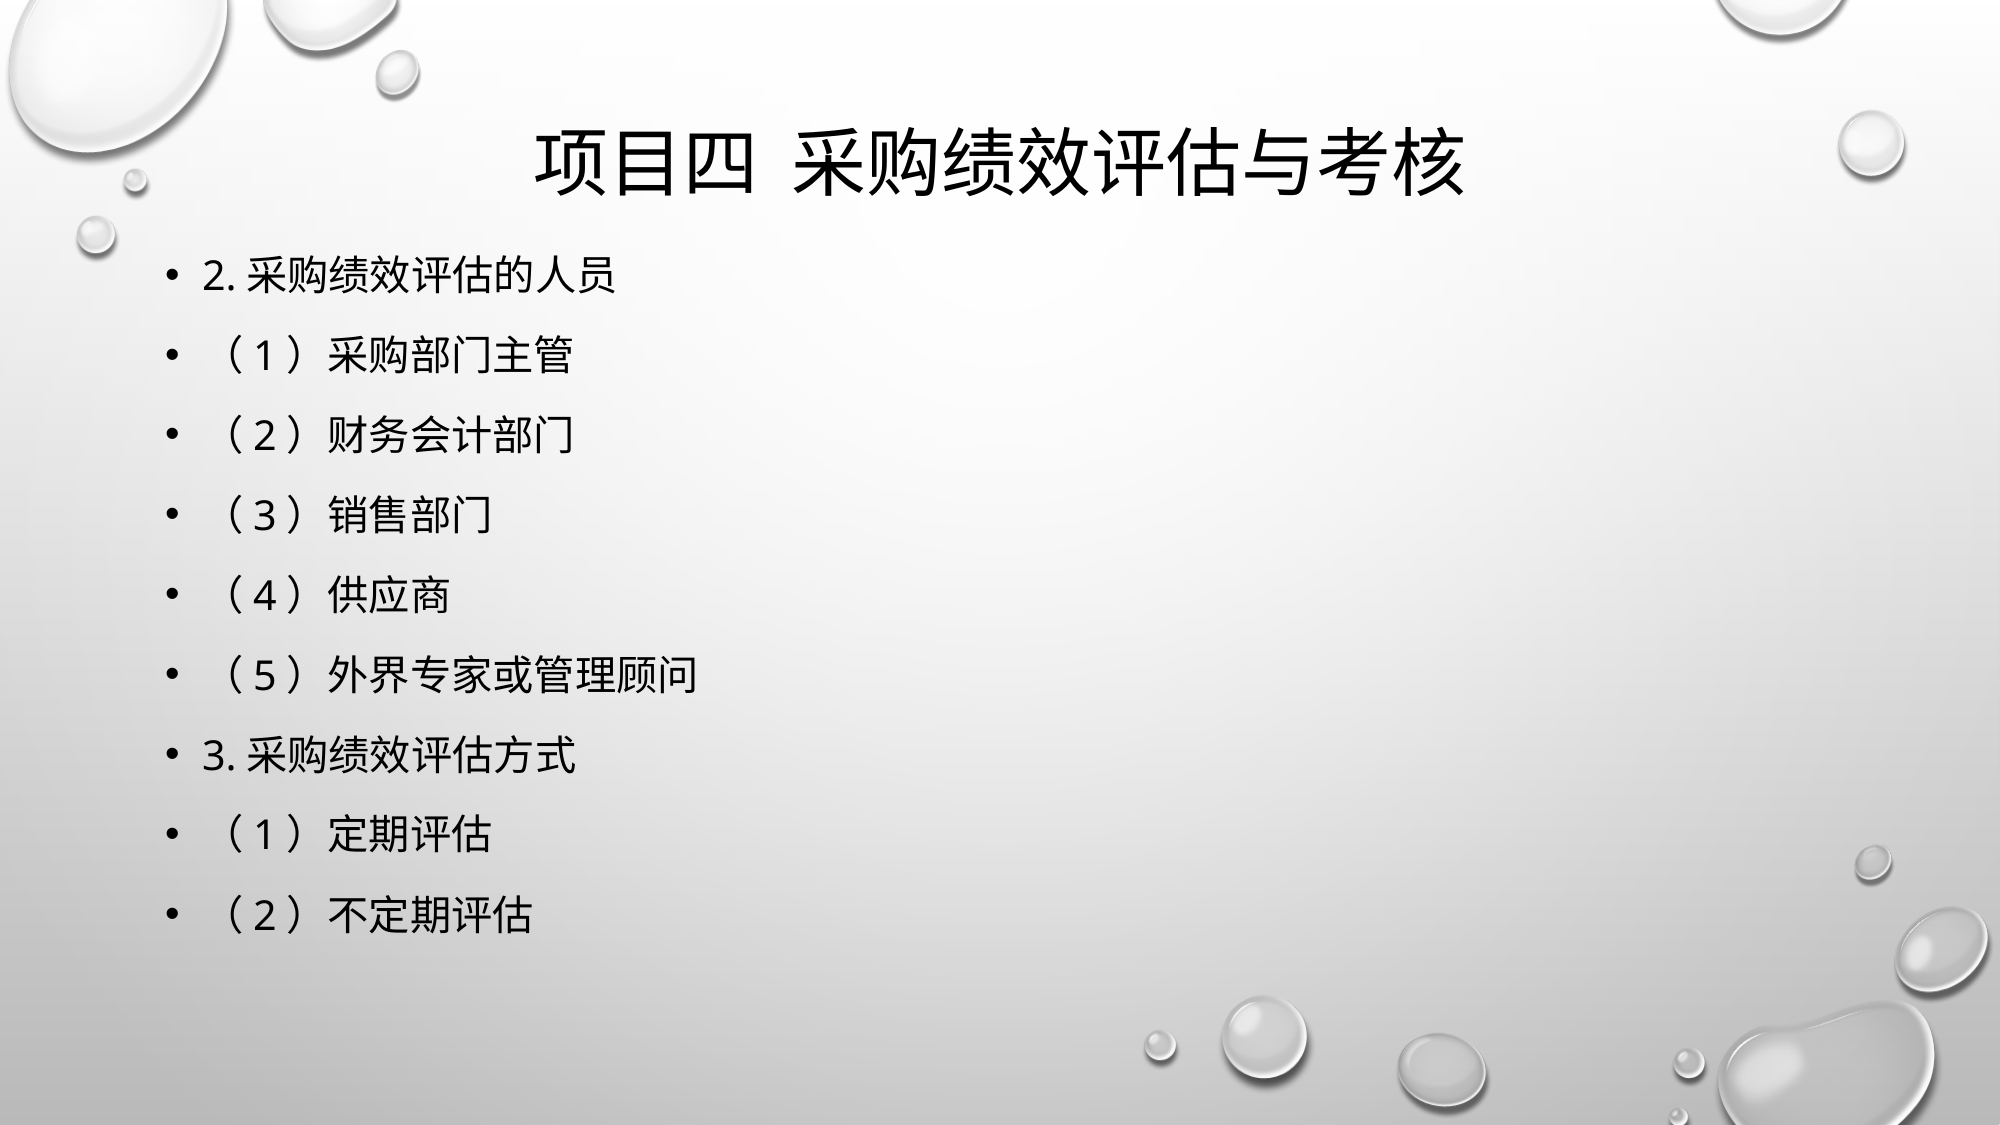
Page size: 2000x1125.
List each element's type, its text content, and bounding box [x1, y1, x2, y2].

title 项目四 采购绩效评估与考核 [149, 101, 1850, 231]
picture [0, 0, 2000, 1125]
list 2.采购绩效评估的人员 （1）采购部门主管 （2）财务会计部门 （3）销售部门 （4）供应商 （5）外界专家或管理顾问 3.采购绩效评估方式 （1）定期评估 （2）不定期评估 [149, 231, 1850, 947]
